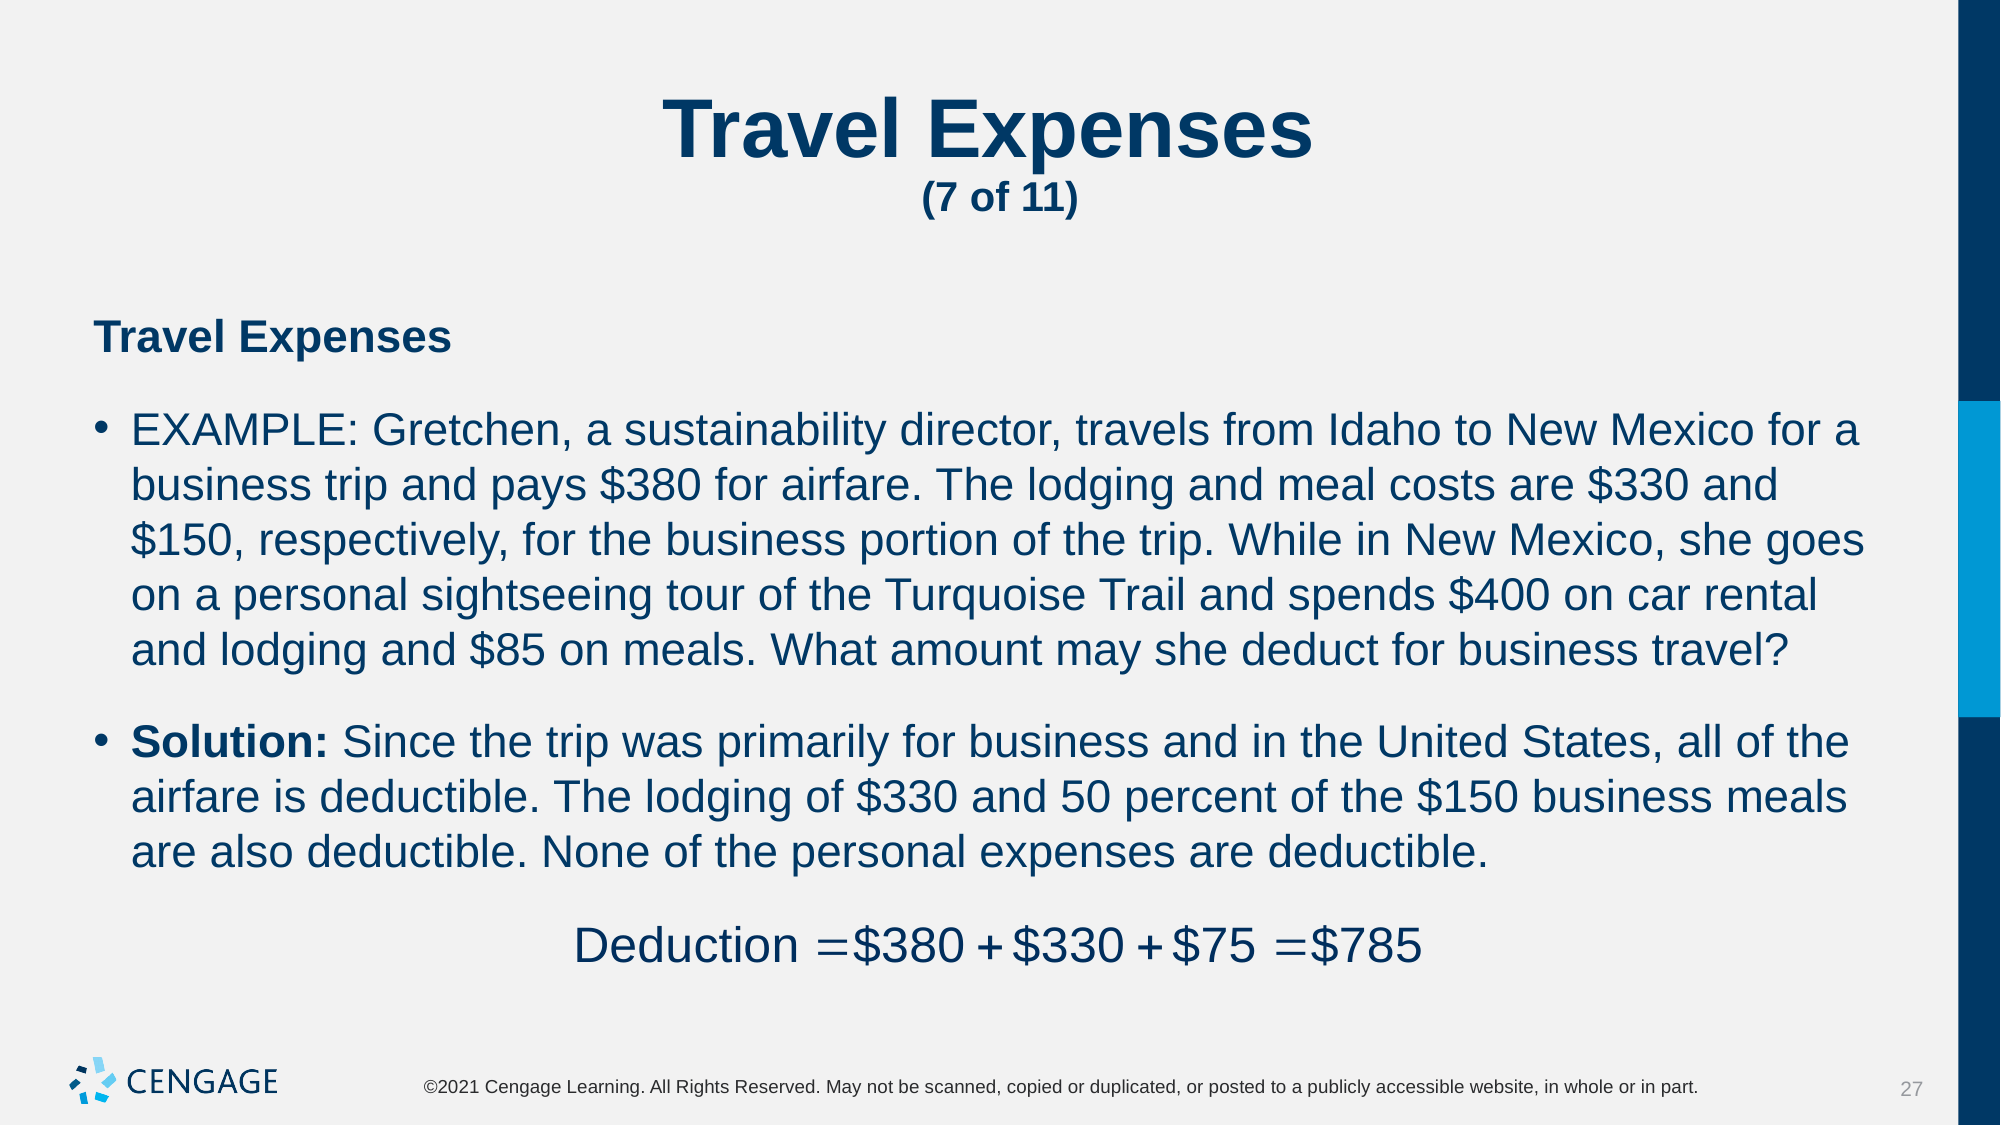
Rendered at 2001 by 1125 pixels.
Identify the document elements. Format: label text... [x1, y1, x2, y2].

title Travel Expenses (7 of 11) [78, 77, 1923, 278]
list Travel Expenses EXAMPLE: Gretchen, a sustainability director, travels from Idaho to New Mexico for a business trip and pays $380 for airfare. The lodging and meal costs are $330 and $150, respectively, for the business portion of the trip. While in New Mexico, she goes on a personal sightseeing tour of the Turquoise Trail and spends $400 on car rental and lodging and $85 on meals. What amount may she deduct for business travel? Solution: Since the trip was primarily for business and in the United States, all of the airfare is deductible. The lodging of $330 and 50 percent of the $150 business meals are also deductible. None of the personal expenses are deductible. [78, 299, 1923, 675]
picture [69, 1057, 277, 1104]
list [572, 920, 1428, 976]
